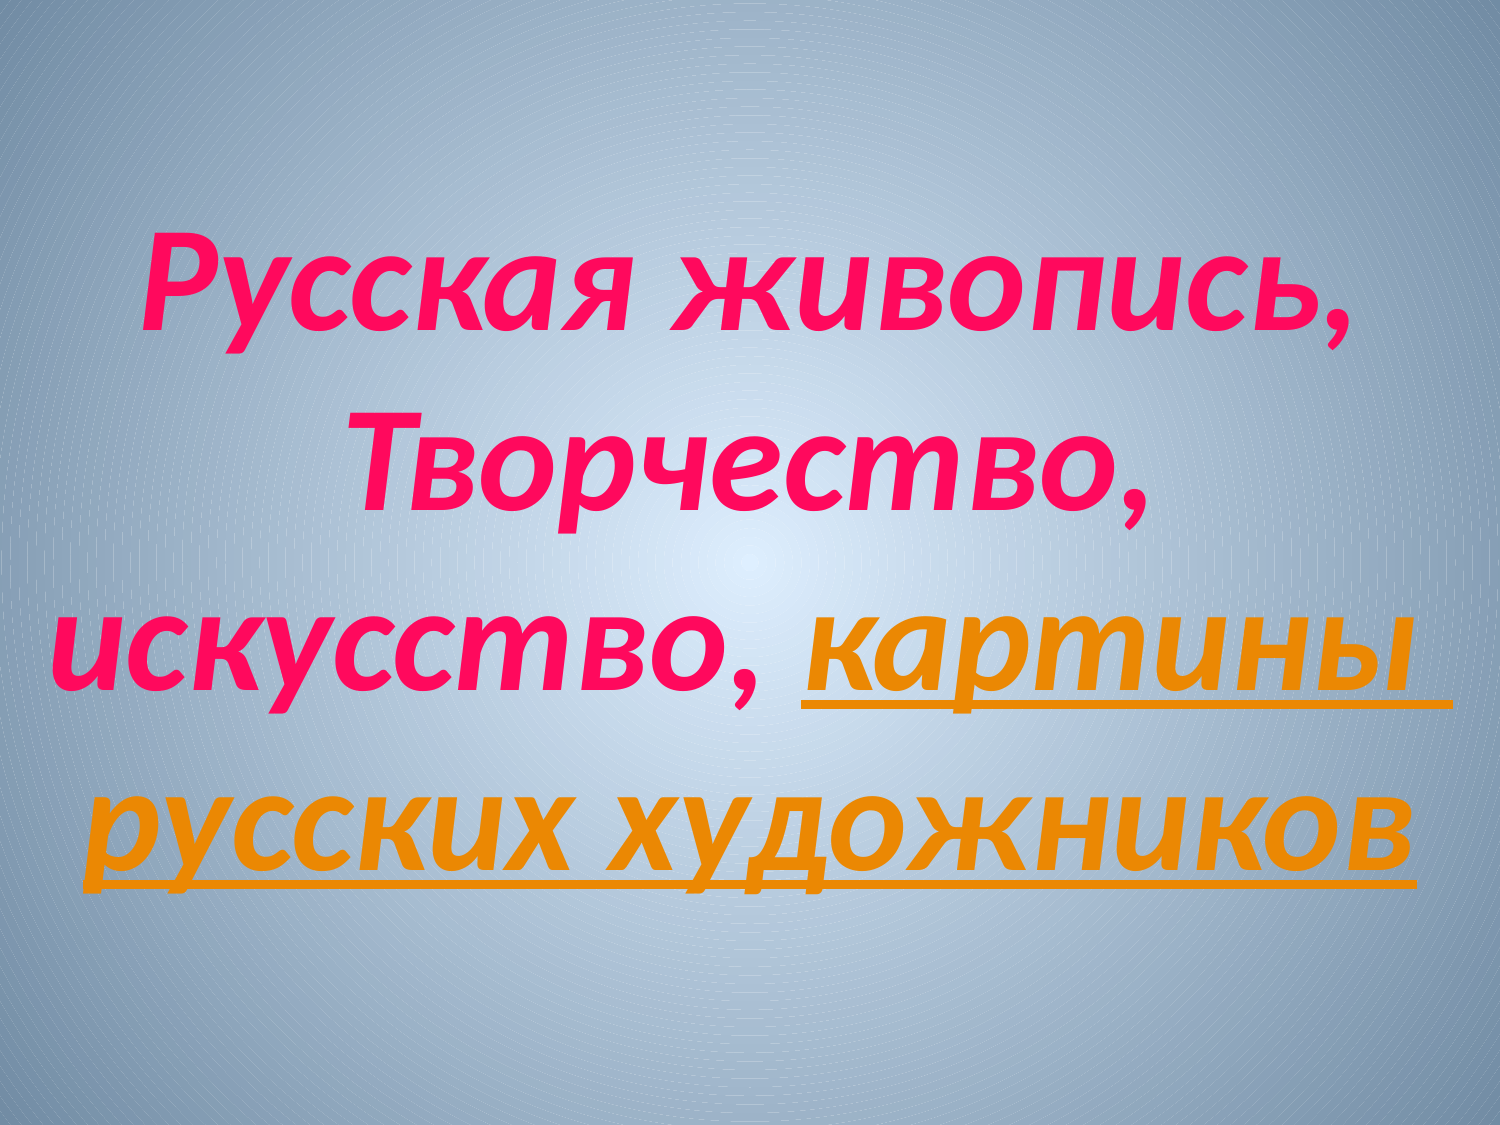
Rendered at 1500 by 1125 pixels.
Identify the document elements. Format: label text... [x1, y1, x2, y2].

text_box Русская живопись, Творчество, искусство, картины русских художников [0, 172, 1500, 908]
